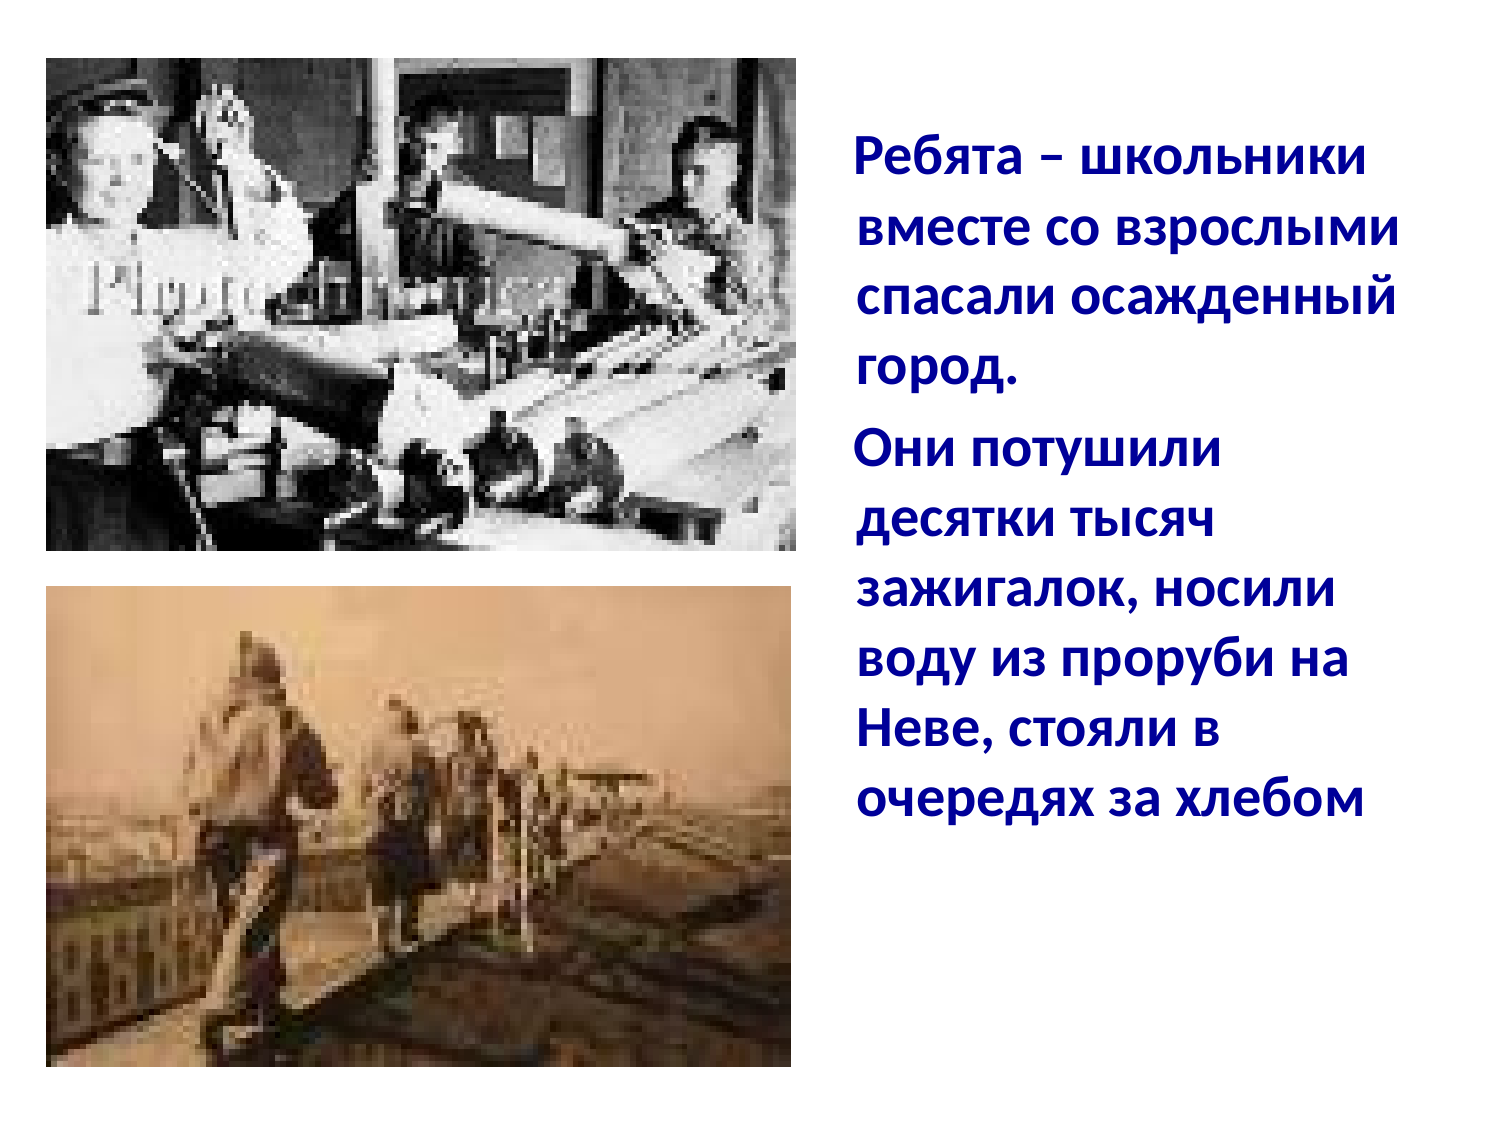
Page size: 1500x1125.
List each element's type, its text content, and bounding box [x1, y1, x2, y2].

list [46, 58, 796, 551]
picture [46, 585, 791, 1067]
list Ребята – школьники вместе со взрослыми спасали осажденный город. Они потушили десятки тысяч зажигалок, носили воду из проруби на Неве, стояли в очередях за хлебом [785, 109, 1448, 1125]
